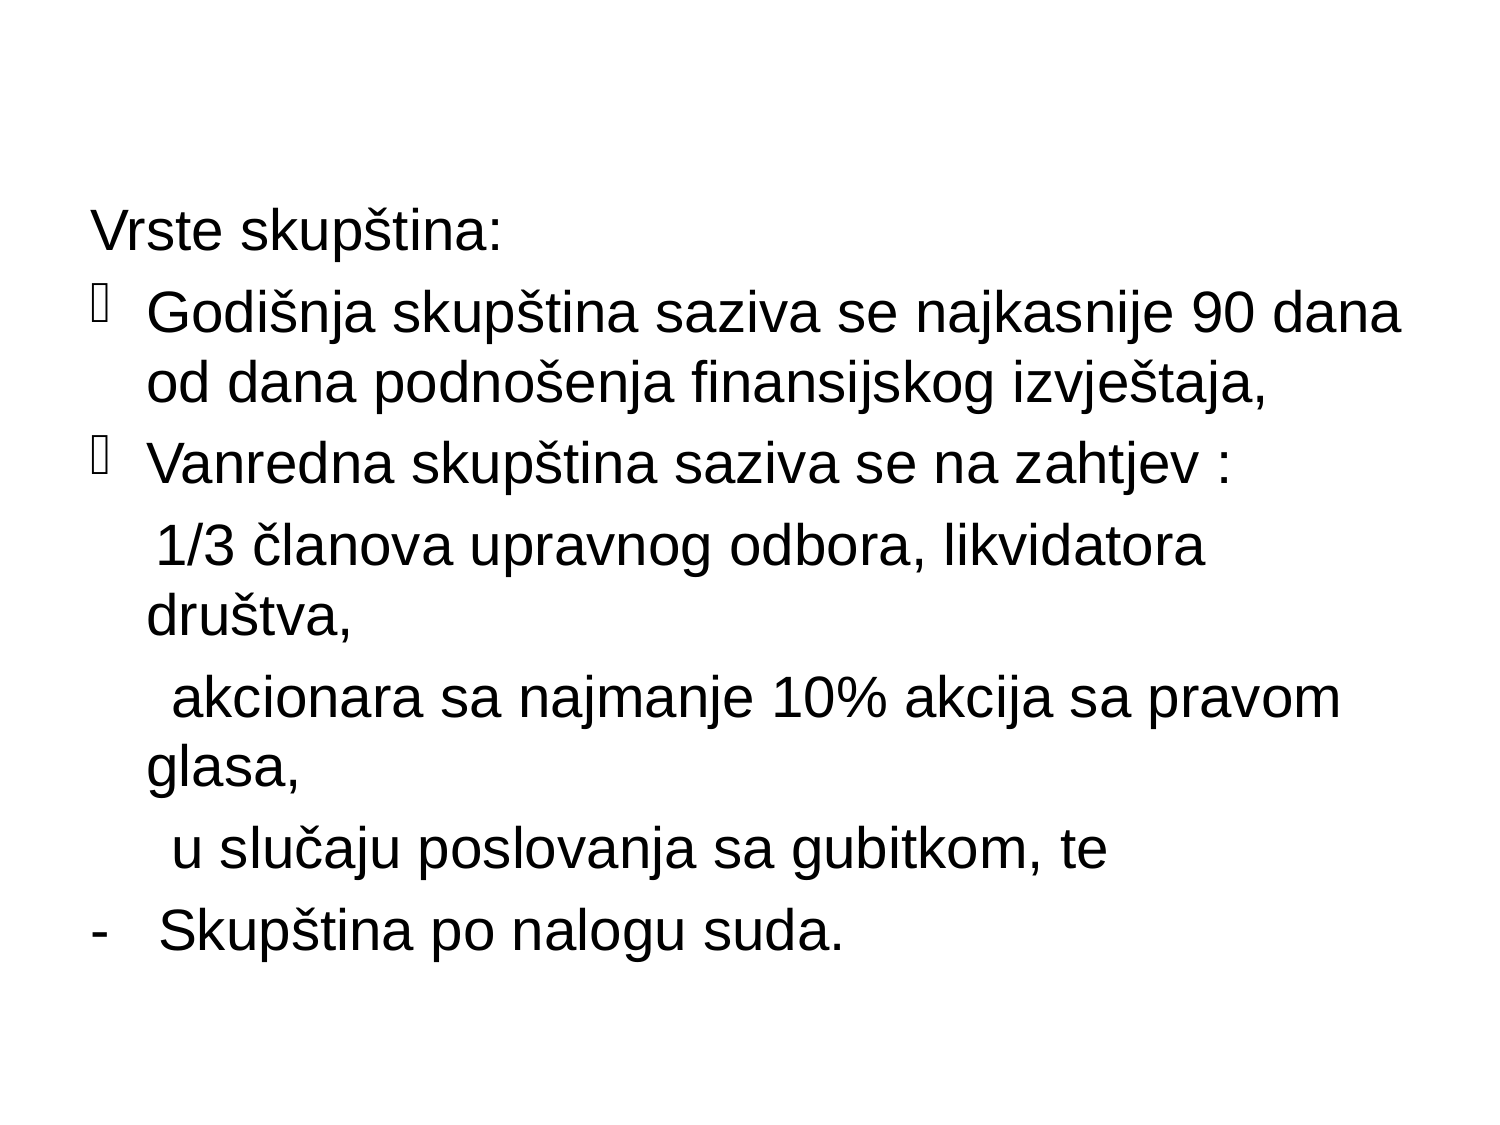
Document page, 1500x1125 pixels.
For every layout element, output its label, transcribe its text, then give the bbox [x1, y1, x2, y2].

list Vrste skupština: Godišnja skupština saziva se najkasnije 90 dana od dana podnošenja finansijskog izvještaja, Vanredna skupština saziva se na zahtjev : 1/3 članova upravnog odbora, likvidatora društva, akcionara sa najmanje 10% akcija sa pravom glasa, u slučaju poslovanja sa gubitkom, te - Skupština po nalogu suda. [75, 184, 1425, 1005]
